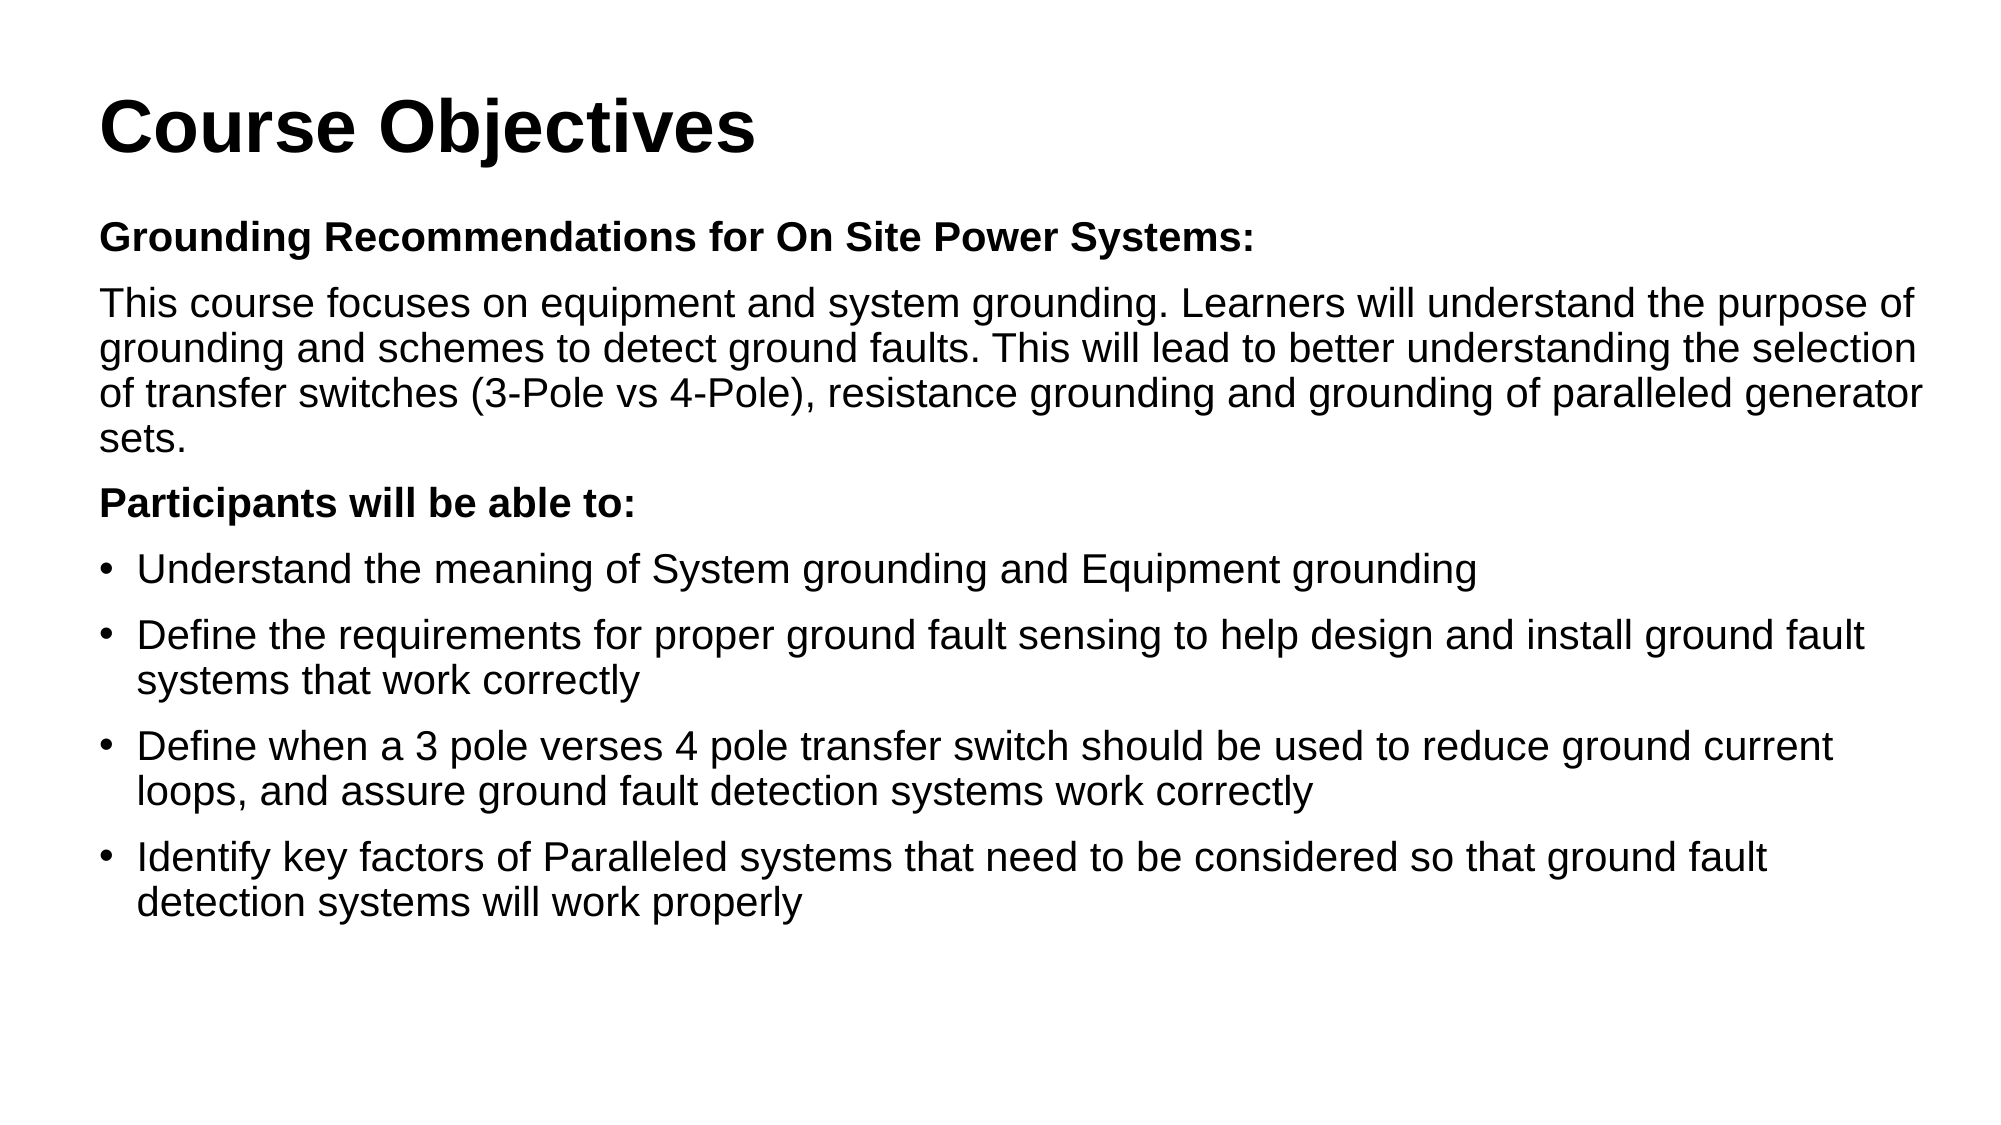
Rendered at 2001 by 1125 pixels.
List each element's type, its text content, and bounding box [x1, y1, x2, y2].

text_box Grounding Recommendations for On Site Power Systems: This course focuses on equipment and system grounding. Learners will understand the purpose of grounding and schemes to detect ground faults. This will lead to better understanding the selection of transfer switches (3-Pole vs 4-Pole), resistance grounding and grounding of paralleled generator sets. Participants will be able to: Understand the meaning of System grounding and Equipment grounding Define the requirements for proper ground fault sensing to help design and install ground fault systems that work correctly Define when a 3 pole verses 4 pole transfer switch should be used to reduce ground current loops, and assure ground fault detection systems work correctly Identify key factors of Paralleled systems that need to be considered so that ground fault detection systems will work properly [84, 207, 1945, 975]
title Course Objectives [84, 59, 1863, 178]
